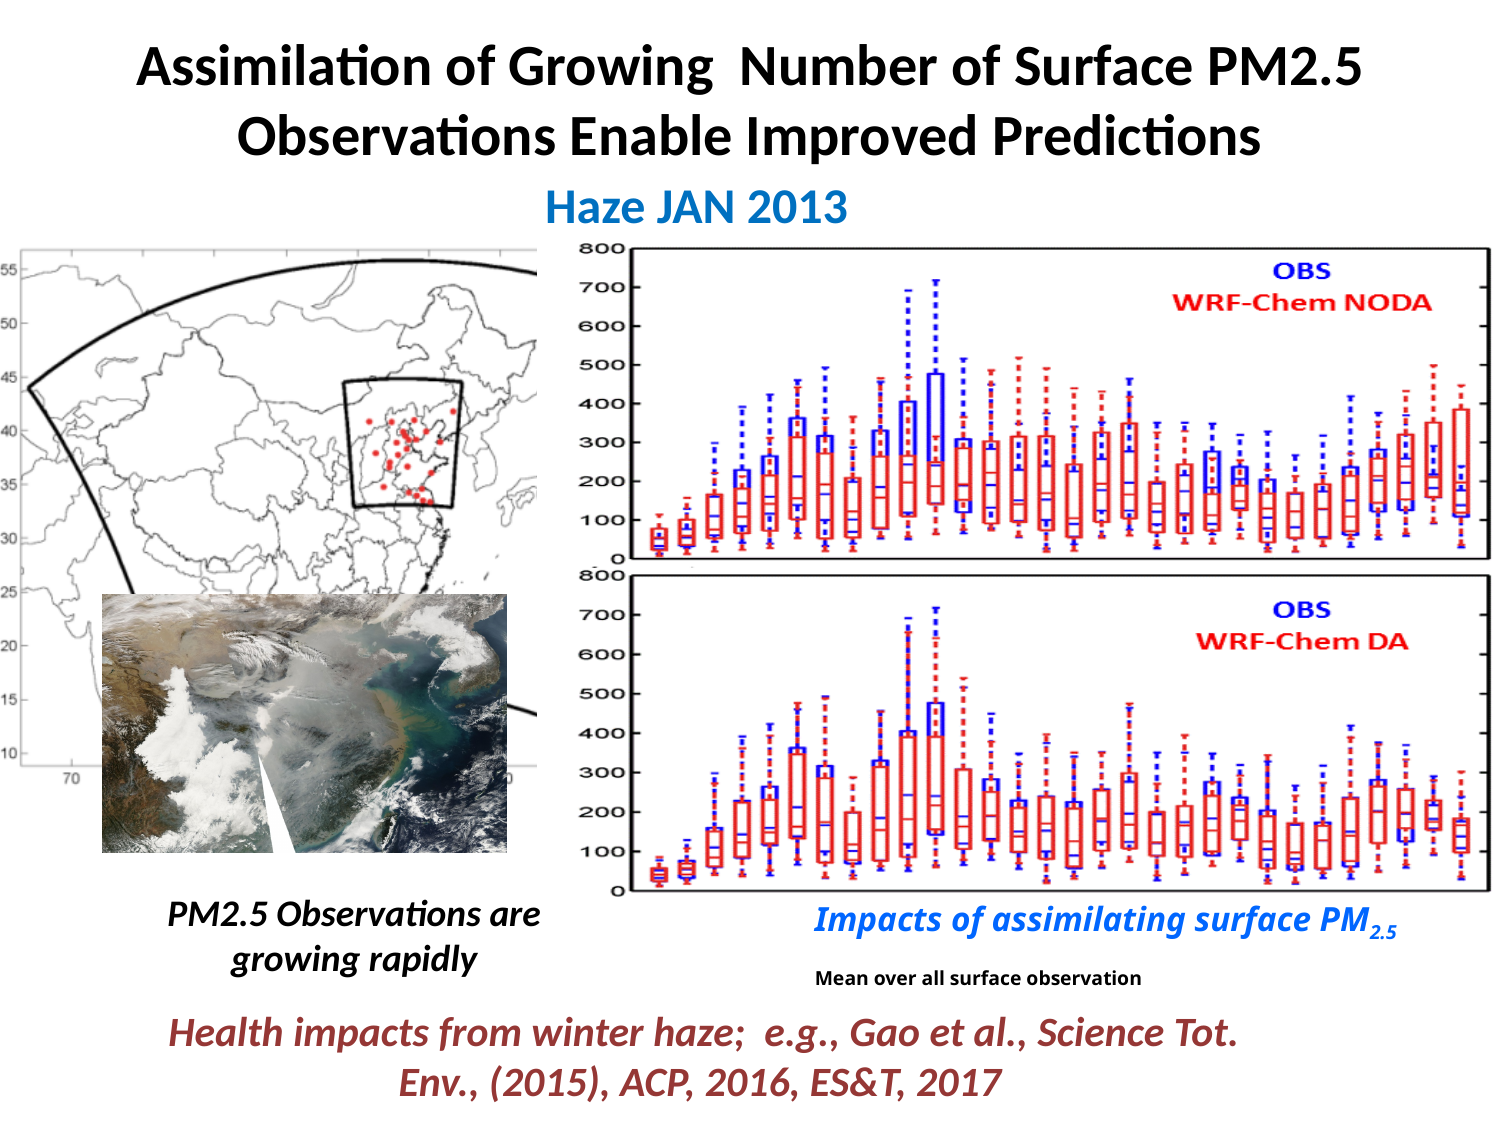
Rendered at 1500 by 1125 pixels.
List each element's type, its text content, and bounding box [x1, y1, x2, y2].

text_box PM2.5 Observations are growing rapidly [123, 881, 585, 987]
text_box Impacts of assimilating surface PM2.5 Mean over all surface observation [800, 907, 1471, 1065]
text_box Haze JAN 2013 [530, 166, 1010, 239]
text_box Health impacts from winter haze; e.g., Gao et al., Science Tot. Env., (2015), ACP, 2016, ES&T, 2017 [103, 996, 1297, 1112]
picture [0, 240, 1500, 899]
text_box Assimilation of Growing Number of Surface PM2.5 Observations Enable Improved Predictions [29, 19, 1471, 175]
